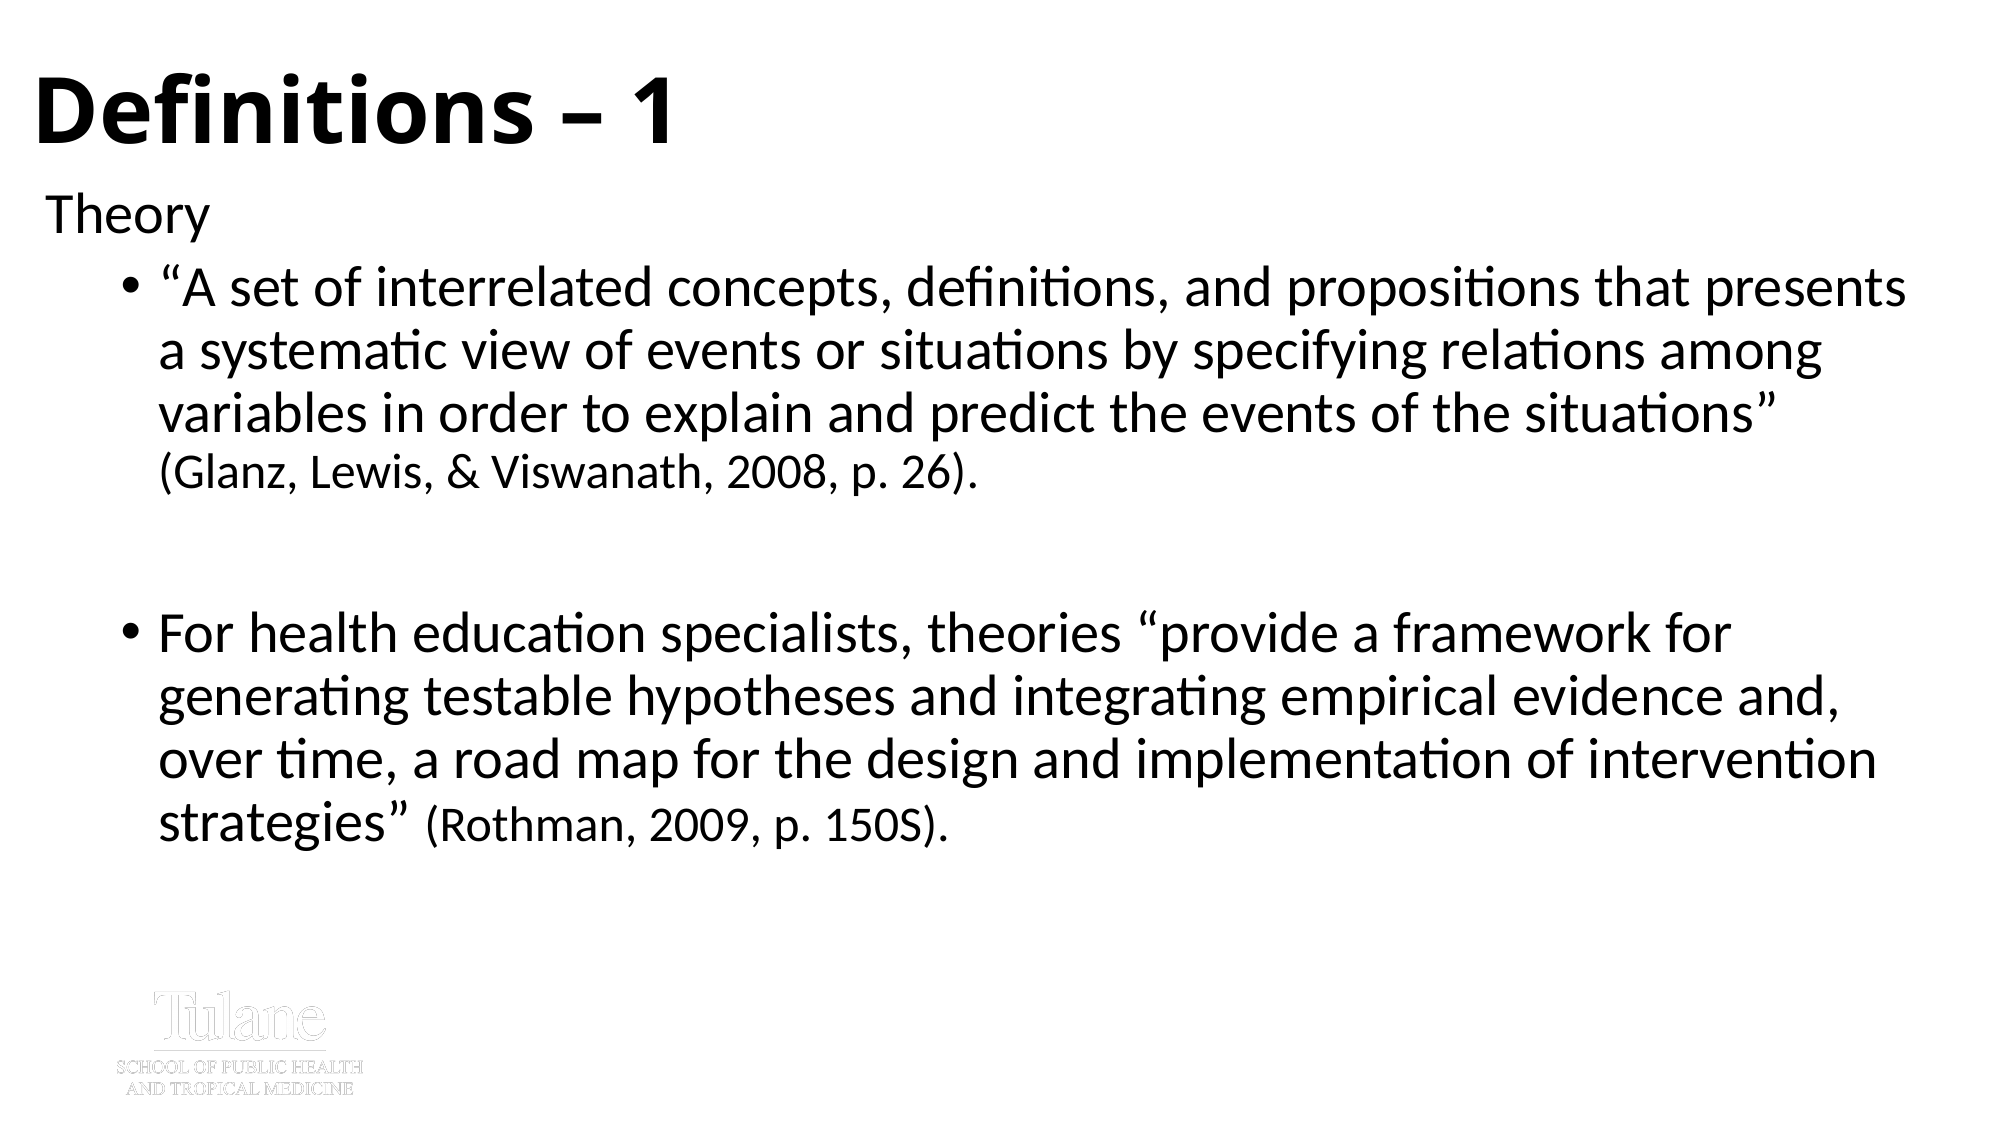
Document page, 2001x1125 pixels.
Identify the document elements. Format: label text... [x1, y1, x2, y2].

list Theory “A set of interrelated concepts, definitions, and propositions that presents a systematic view of events or situations by specifying relations among variables in order to explain and predict the events of the situations” (Glanz, Lewis, & Viswanath, 2008, p. 26). For health education specialists, theories “provide a framework for generating testable hypotheses and integrating empirical evidence and, over time, a road map for the design and implementation of intervention strategies” (Rothman, 2009, p. 150S). [30, 175, 1937, 890]
picture [117, 983, 363, 1095]
title Definitions – 1 [16, 4, 1742, 223]
